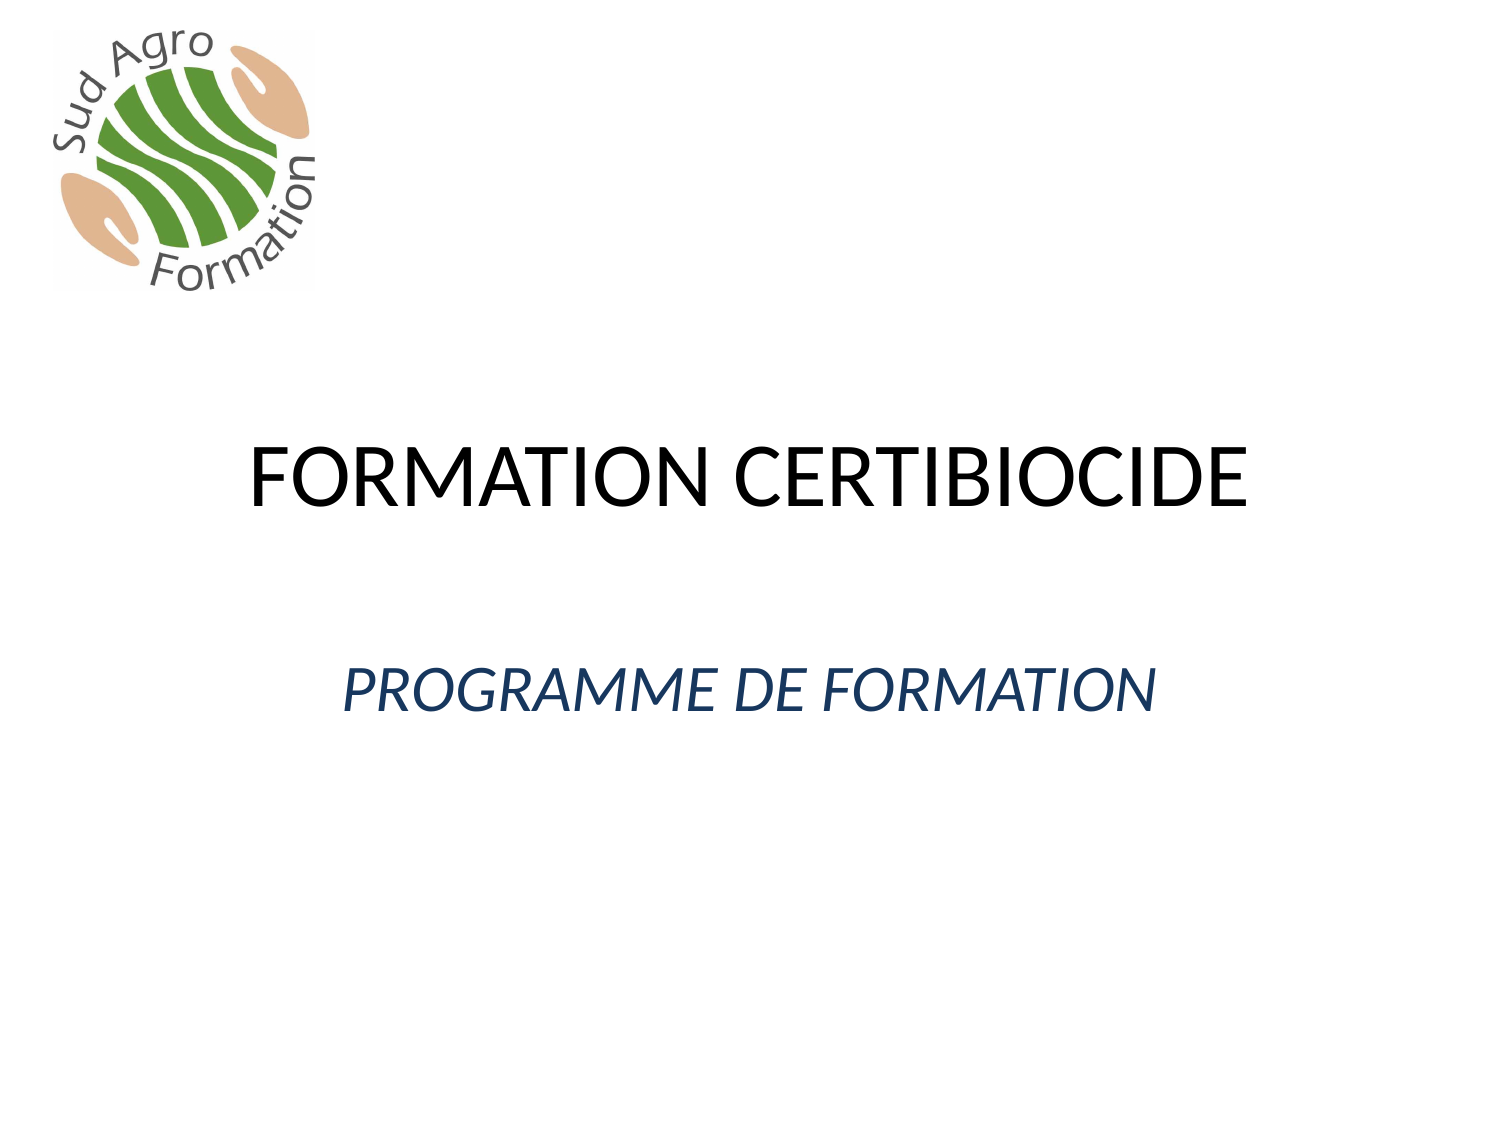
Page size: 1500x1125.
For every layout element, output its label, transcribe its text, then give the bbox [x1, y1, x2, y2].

title FORMATION CERTIBIOCIDE [112, 349, 1388, 591]
picture [52, 30, 315, 291]
subtitle PROGRAMME DE FORMATION [225, 637, 1275, 925]
